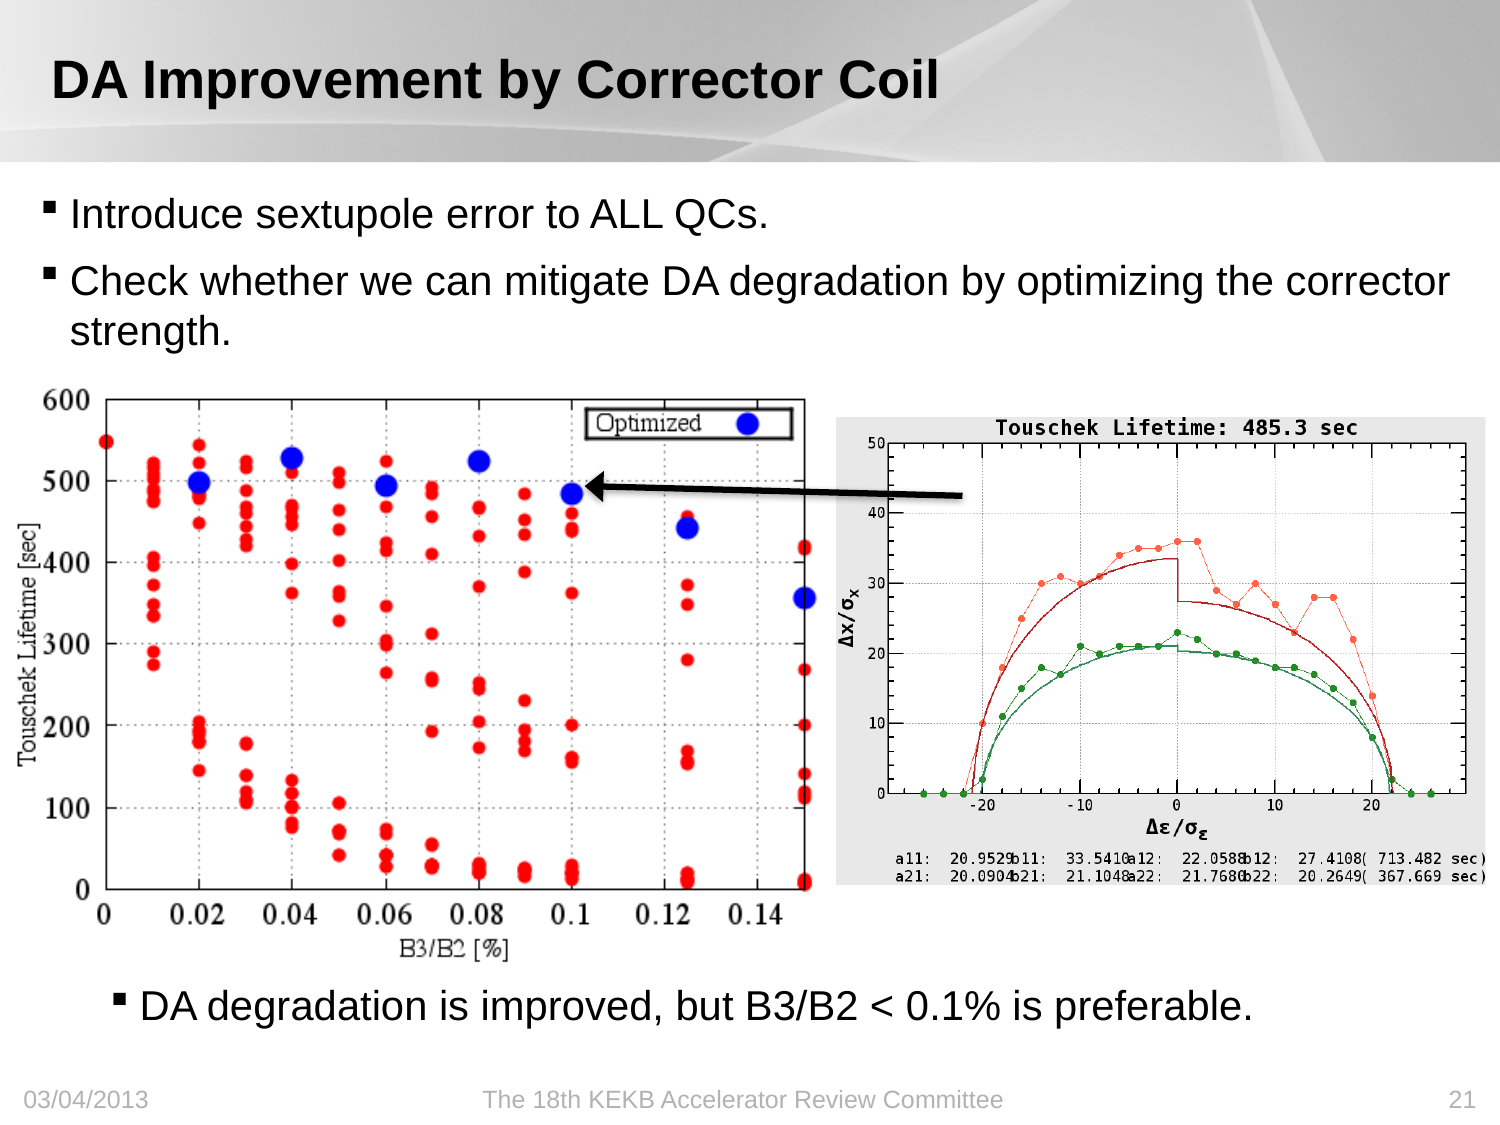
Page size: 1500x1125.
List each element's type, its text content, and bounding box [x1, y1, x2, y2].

footer The 18th KEKB Accelerator Review Committee [455, 1061, 1032, 1122]
title DA Improvement by Corrector Coil [51, 44, 1449, 151]
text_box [584, 485, 963, 497]
text_box DA degradation is improved, but B3/B2 < 0.1% is preferable. [109, 979, 1391, 1048]
list Introduce sextupole error to ALL QCs. Check whether we can mitigate DA degradation by optimizing the corrector strength. [40, 187, 1456, 374]
slide_number 21 [1141, 1061, 1492, 1122]
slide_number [8, 1061, 359, 1122]
picture [0, 0, 1500, 1125]
